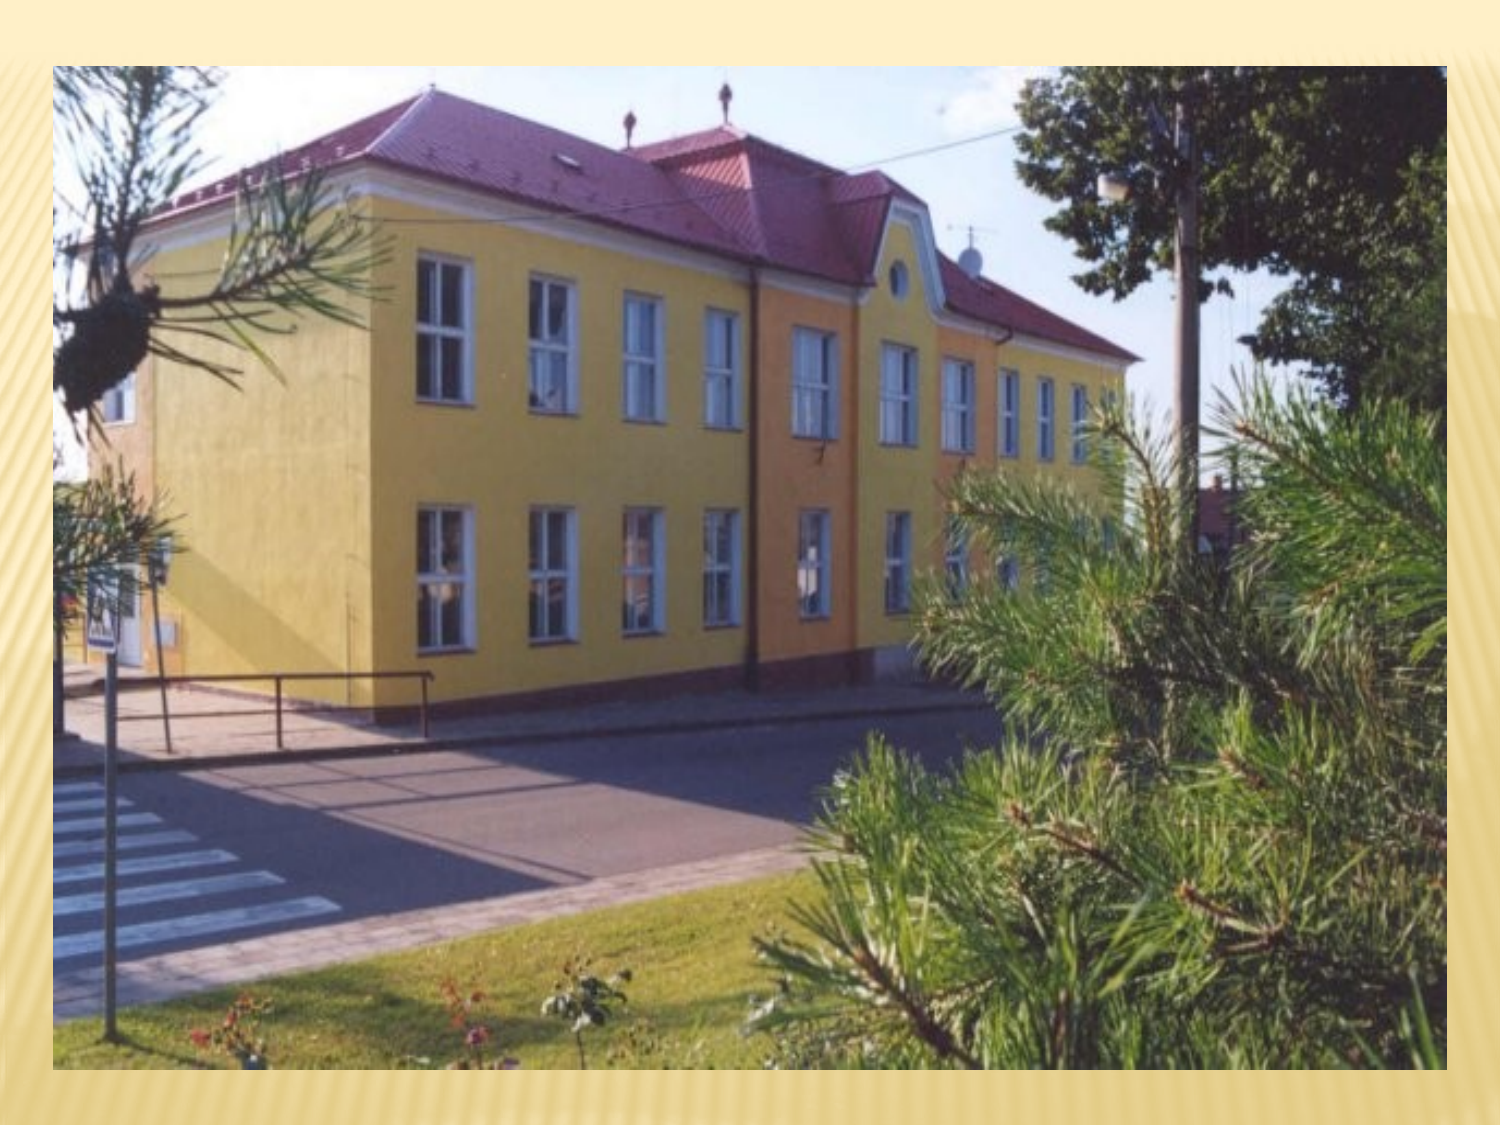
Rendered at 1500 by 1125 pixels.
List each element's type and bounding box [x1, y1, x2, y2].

picture [52, 66, 1448, 1071]
